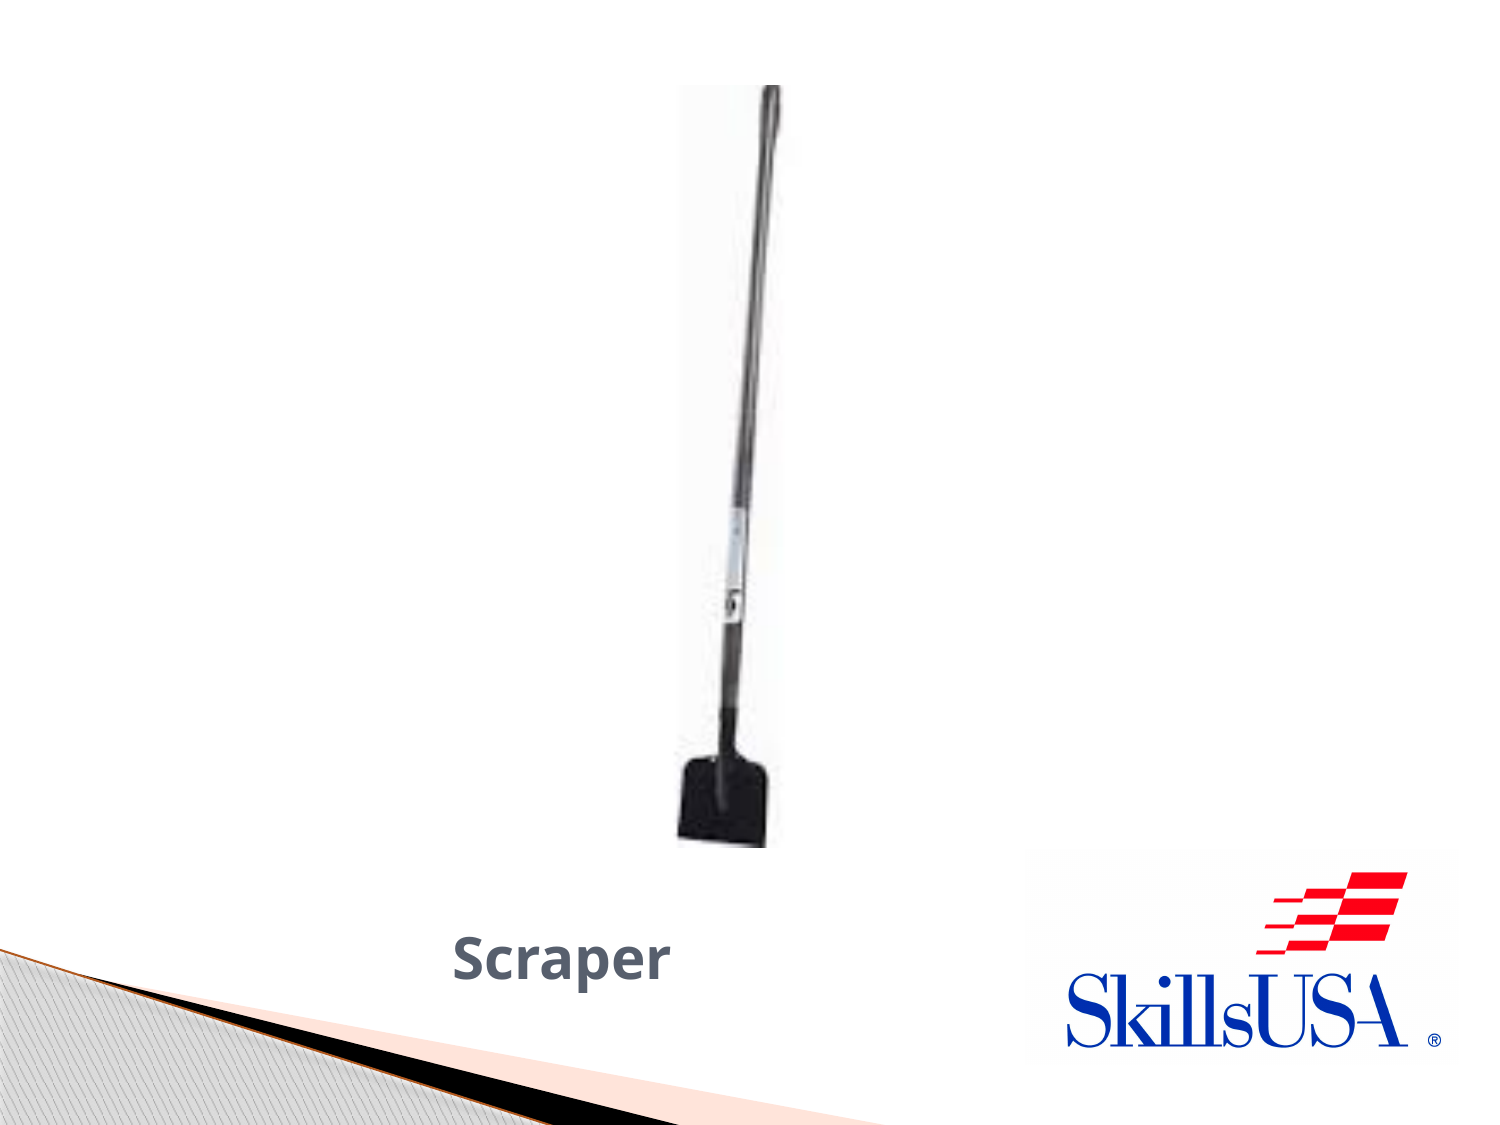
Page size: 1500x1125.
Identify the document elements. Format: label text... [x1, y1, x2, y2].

picture [349, 84, 1113, 848]
picture [1024, 849, 1459, 1065]
title Scraper [99, 912, 1018, 1000]
